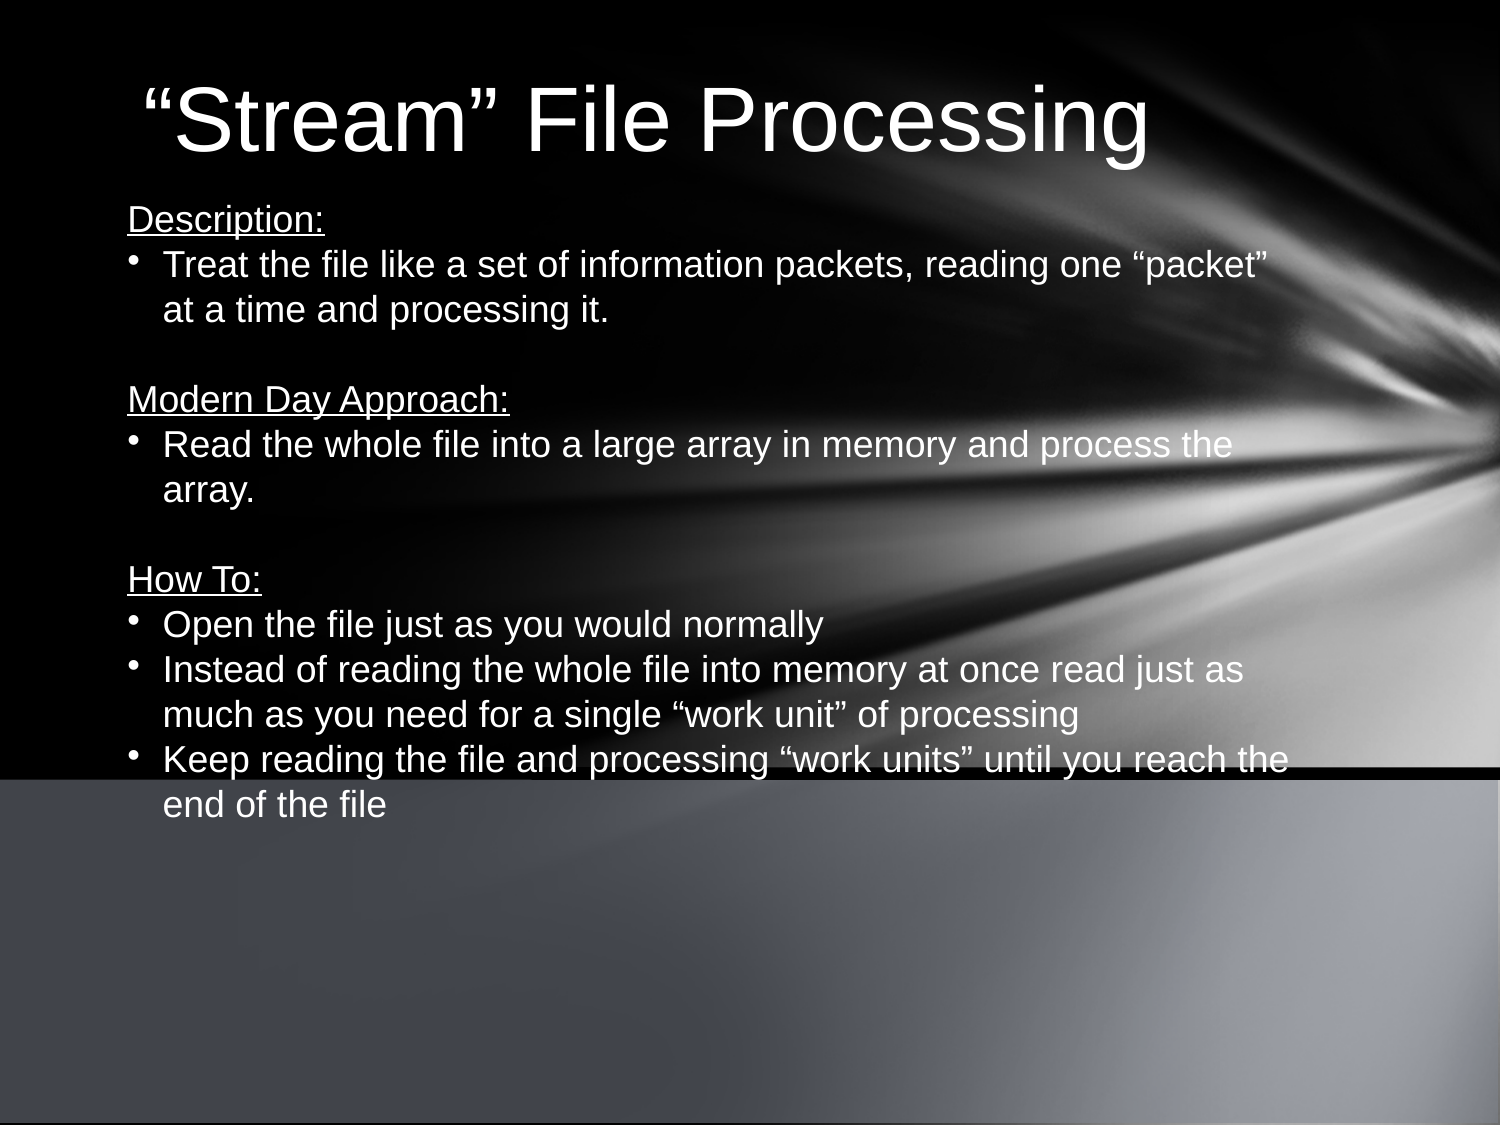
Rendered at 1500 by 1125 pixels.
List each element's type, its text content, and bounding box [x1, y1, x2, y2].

picture [0, 780, 1500, 1125]
text_box Description: Treat the file like a set of information packets, reading one “packet” at a time and processing it. Modern Day Approach: Read the whole file into a large array in memory and process the array. How To: Open the file just as you would normally Instead of reading the whole file into memory at once read just as much as you need for a single “work unit” of processing Keep reading the file and processing “work units” until you reach the end of the file [112, 187, 1313, 874]
picture [0, 0, 1500, 767]
text_box “Stream” File Processing [128, 52, 1366, 226]
